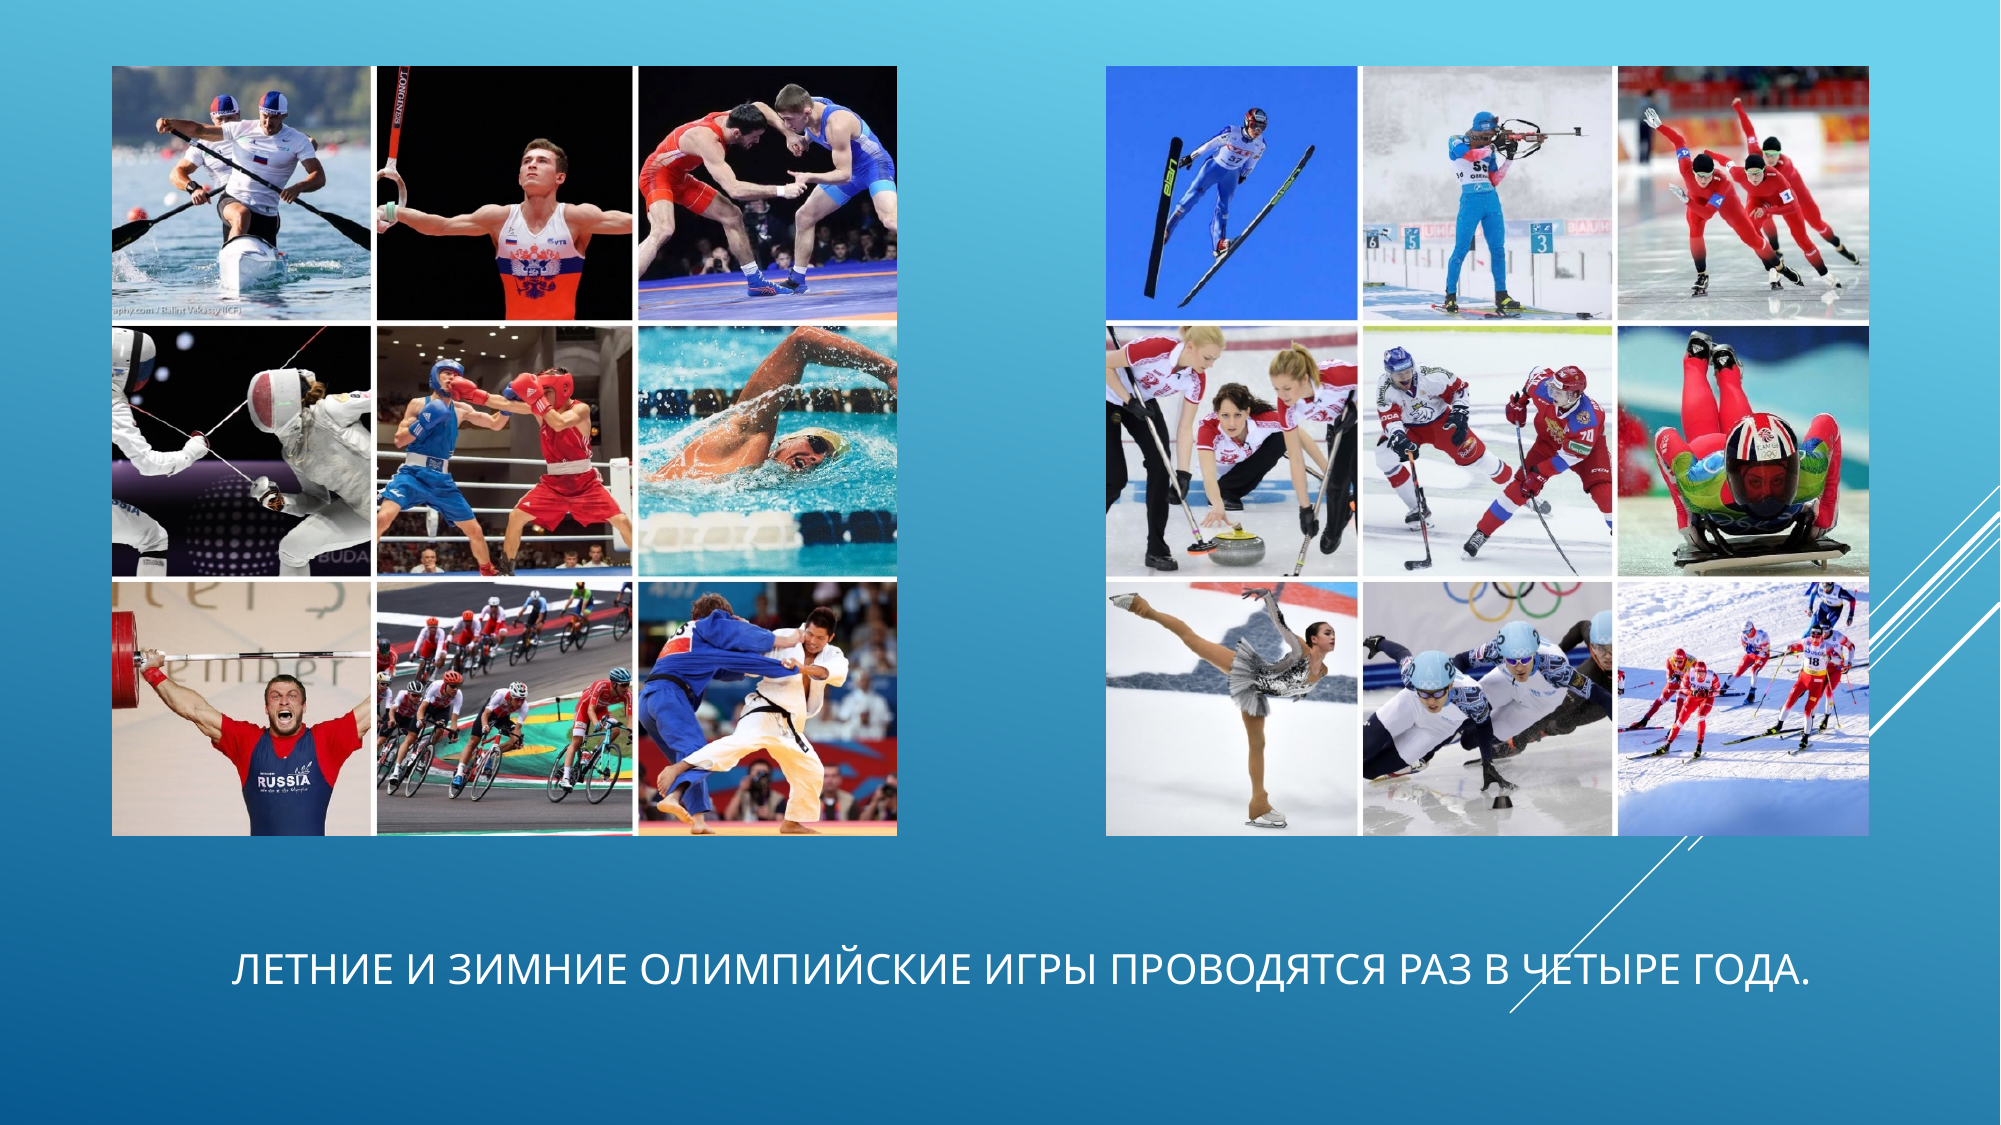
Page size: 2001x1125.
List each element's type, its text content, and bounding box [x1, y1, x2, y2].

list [1106, 65, 1869, 836]
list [111, 65, 897, 836]
title Летние и зимние олимпийские игры проводятся раз в четыре года. [112, 878, 1869, 1058]
